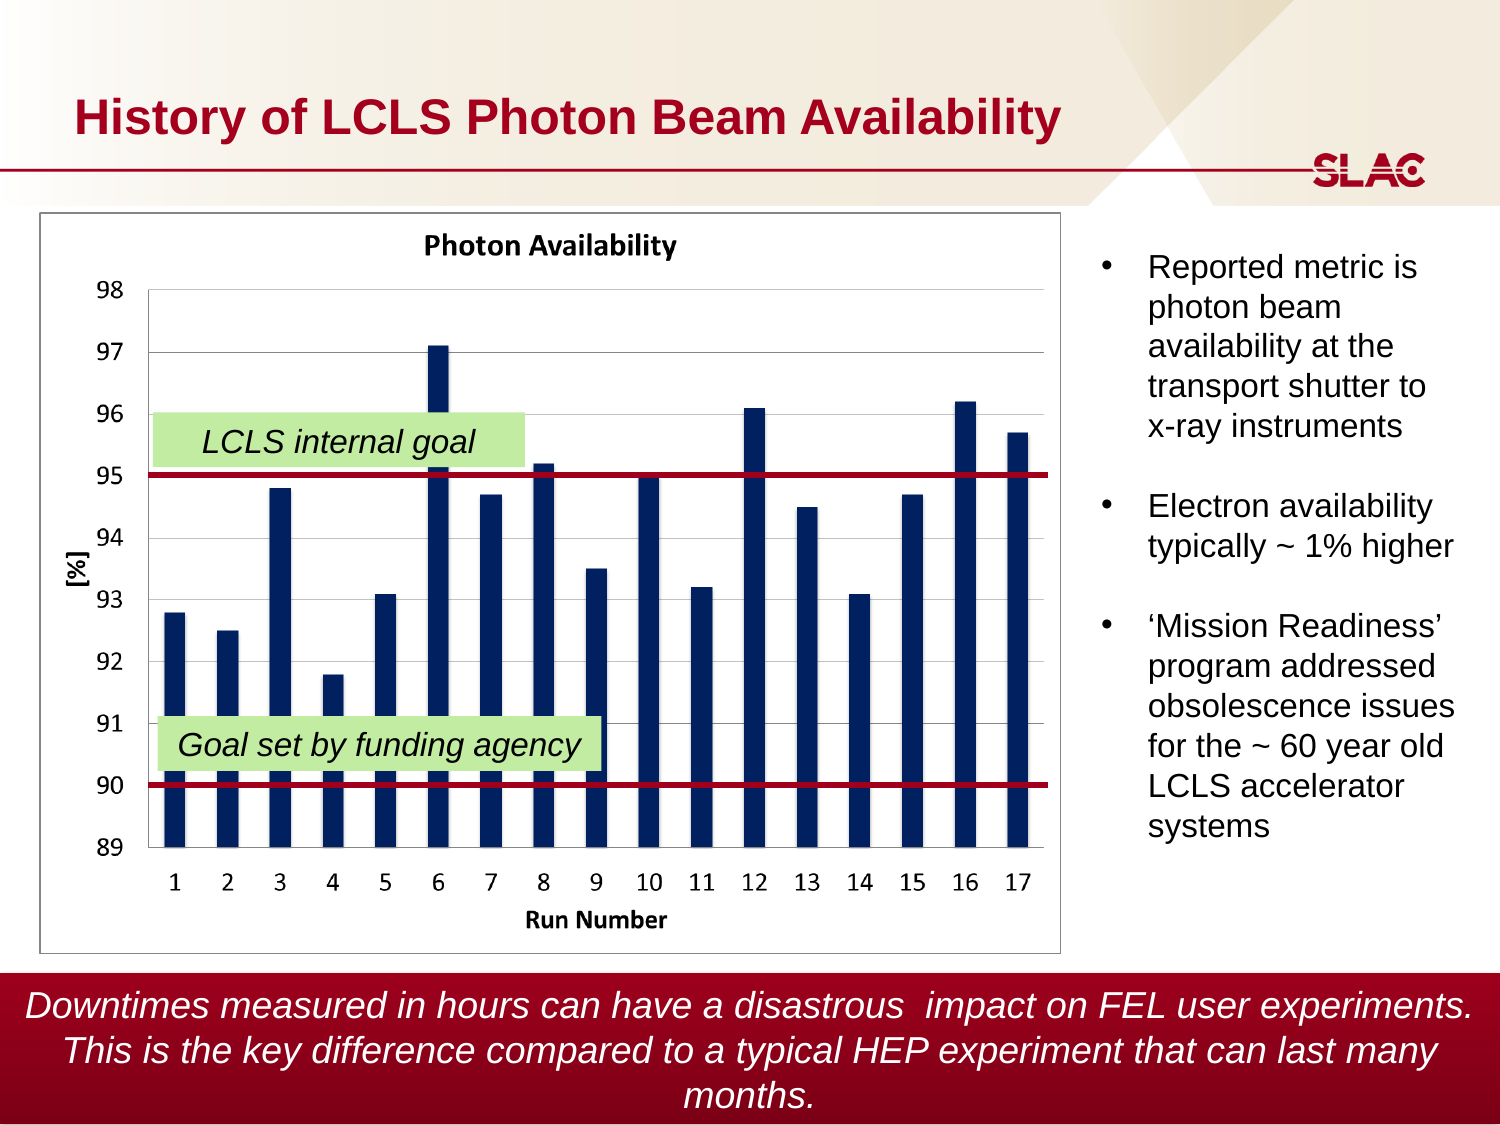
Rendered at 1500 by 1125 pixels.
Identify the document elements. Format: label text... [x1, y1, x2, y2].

text_box Downtimes measured in hours can have a disastrous impact on FEL user experiments. This is the key difference compared to a typical HEP experiment that can last many months. [0, 973, 1500, 1124]
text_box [39, 212, 1061, 954]
text_box Reported metric is photon beam availability at the transport shutter to x-ray instruments Electron availability typically ~ 1% higher ‘Mission Readiness’ program addressed obsolescence issues for the ~ 60 year old LCLS accelerator systems [1086, 237, 1473, 891]
title History of LCLS Photon Beam Availability [74, 21, 1404, 145]
picture [0, 0, 1500, 206]
